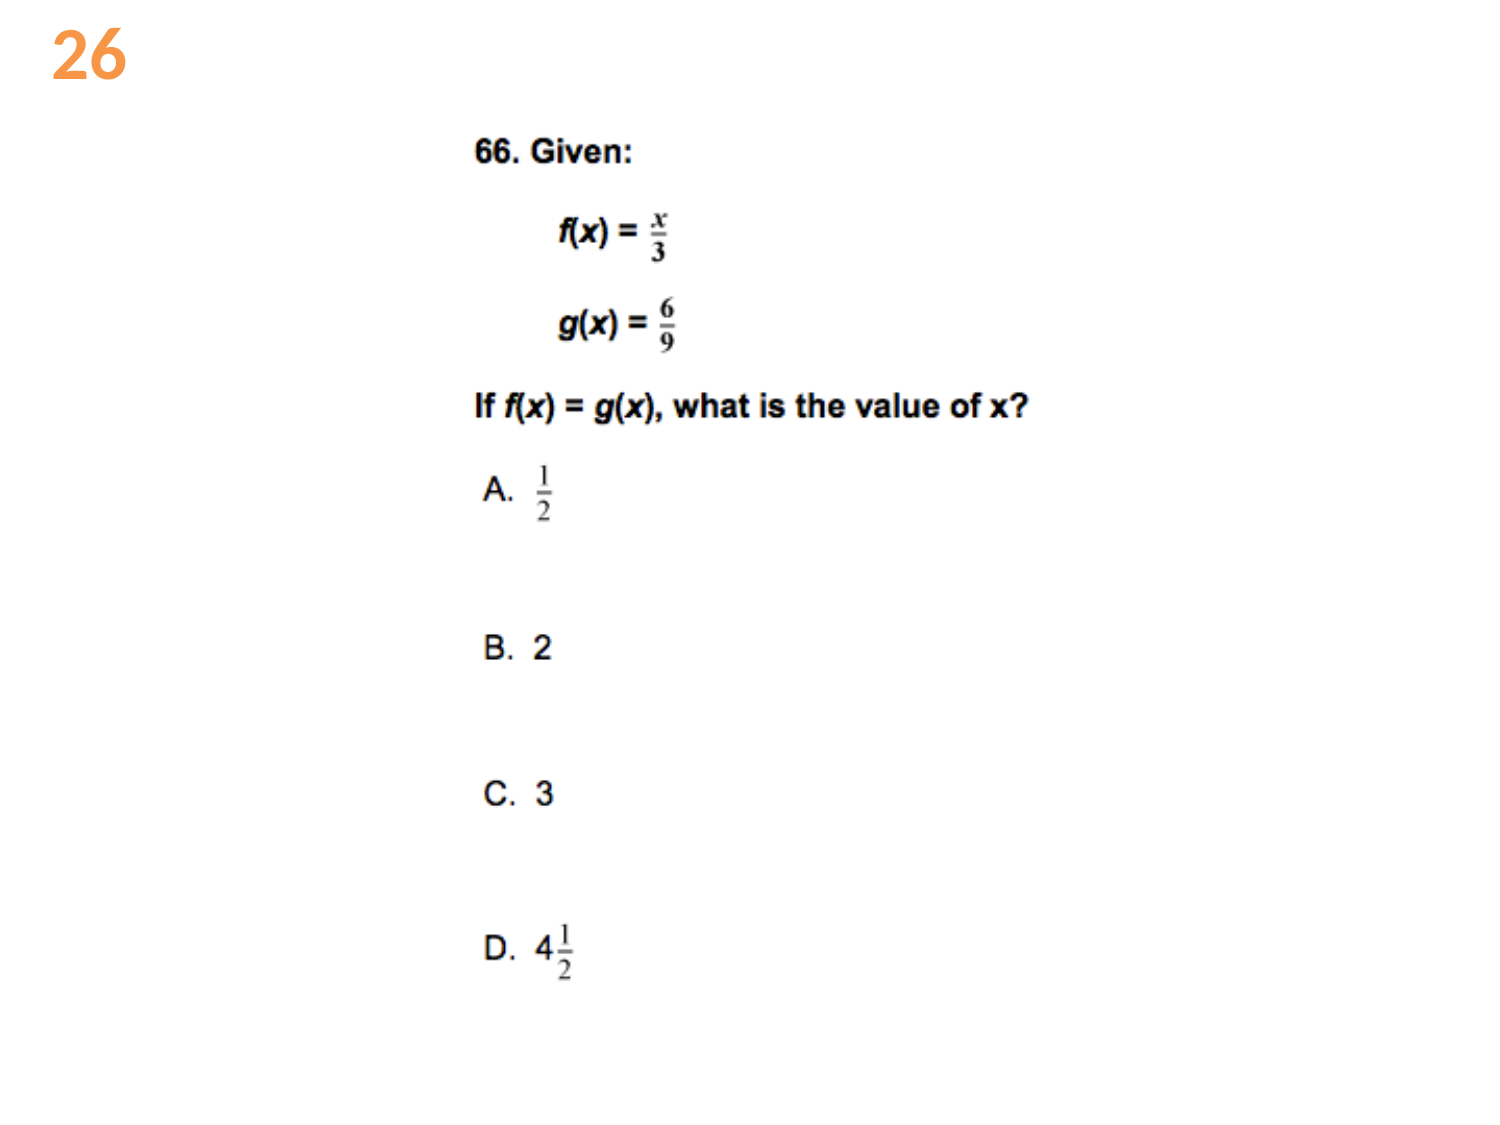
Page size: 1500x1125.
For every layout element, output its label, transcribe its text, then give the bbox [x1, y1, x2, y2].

text_box 26 [37, 0, 177, 102]
picture [453, 124, 1047, 1001]
